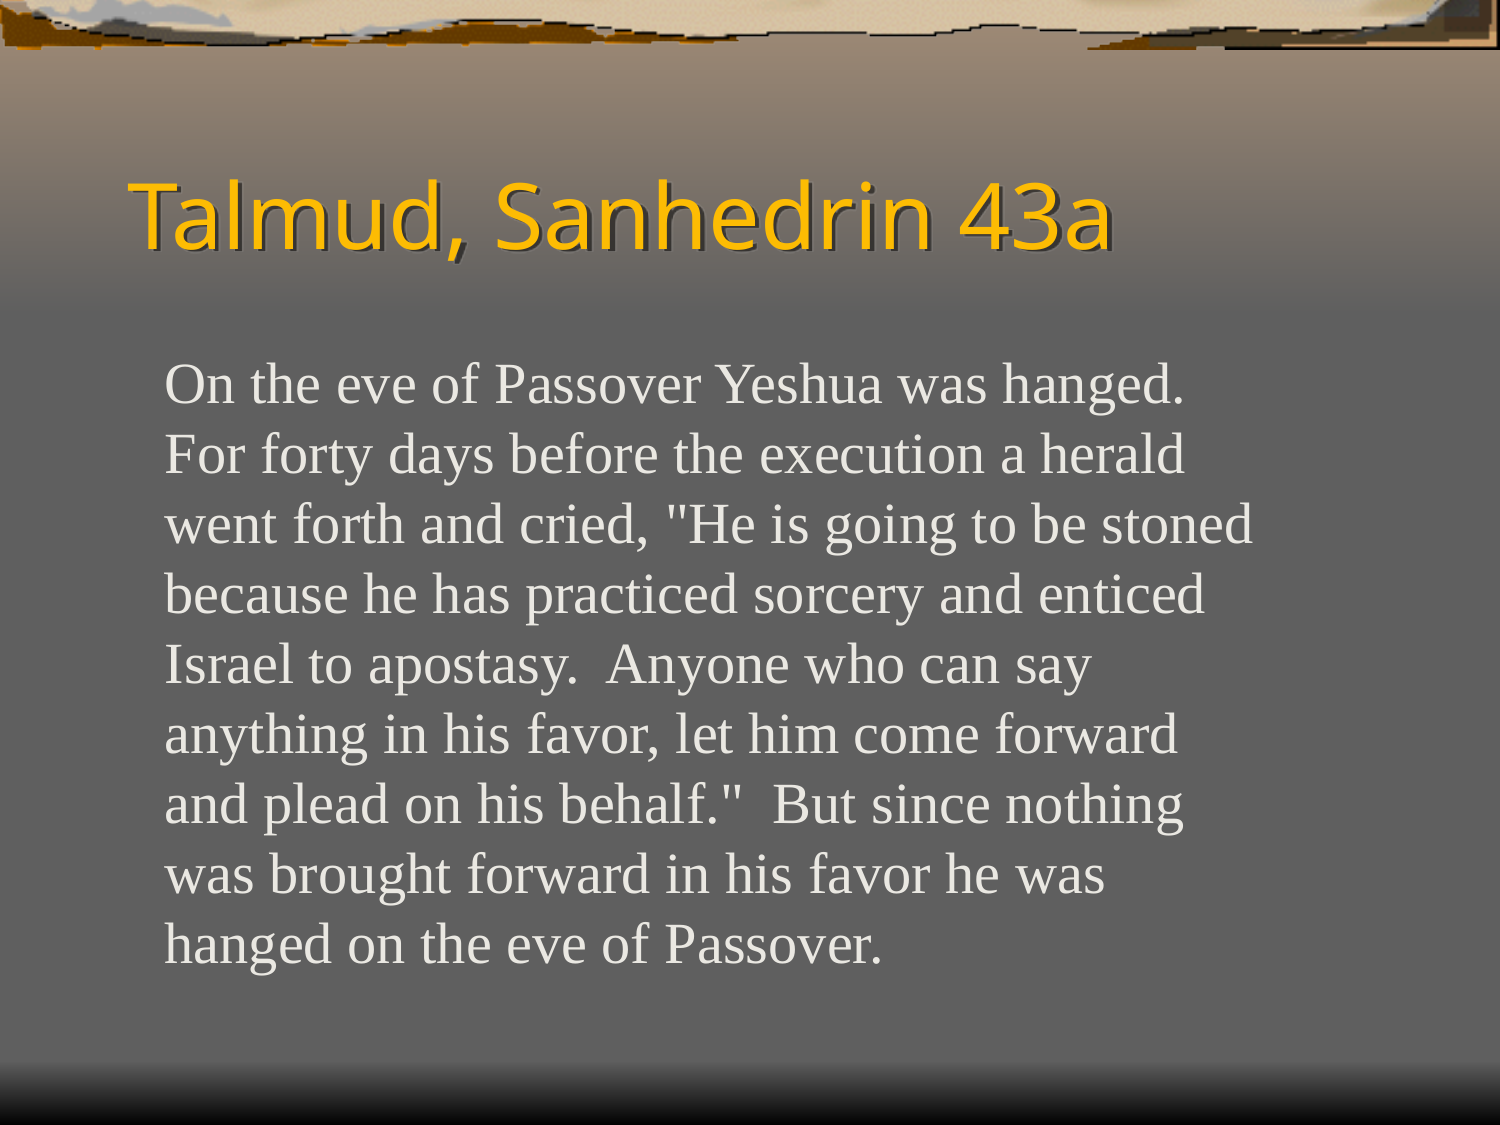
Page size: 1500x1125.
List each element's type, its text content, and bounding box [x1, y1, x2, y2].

picture [0, 0, 1500, 50]
title Talmud, Sanhedrin 43a [112, 87, 1388, 275]
text_box On the eve of Passover Yeshua was hanged. For forty days before the execution a herald went forth and cried, "He is going to be stoned because he has practiced sorcery and enticed Israel to apostasy. Anyone who can say anything in his favor, let him come forward and plead on his behalf." But since nothing was brought forward in his favor he was hanged on the eve of Passover. [149, 337, 1288, 983]
